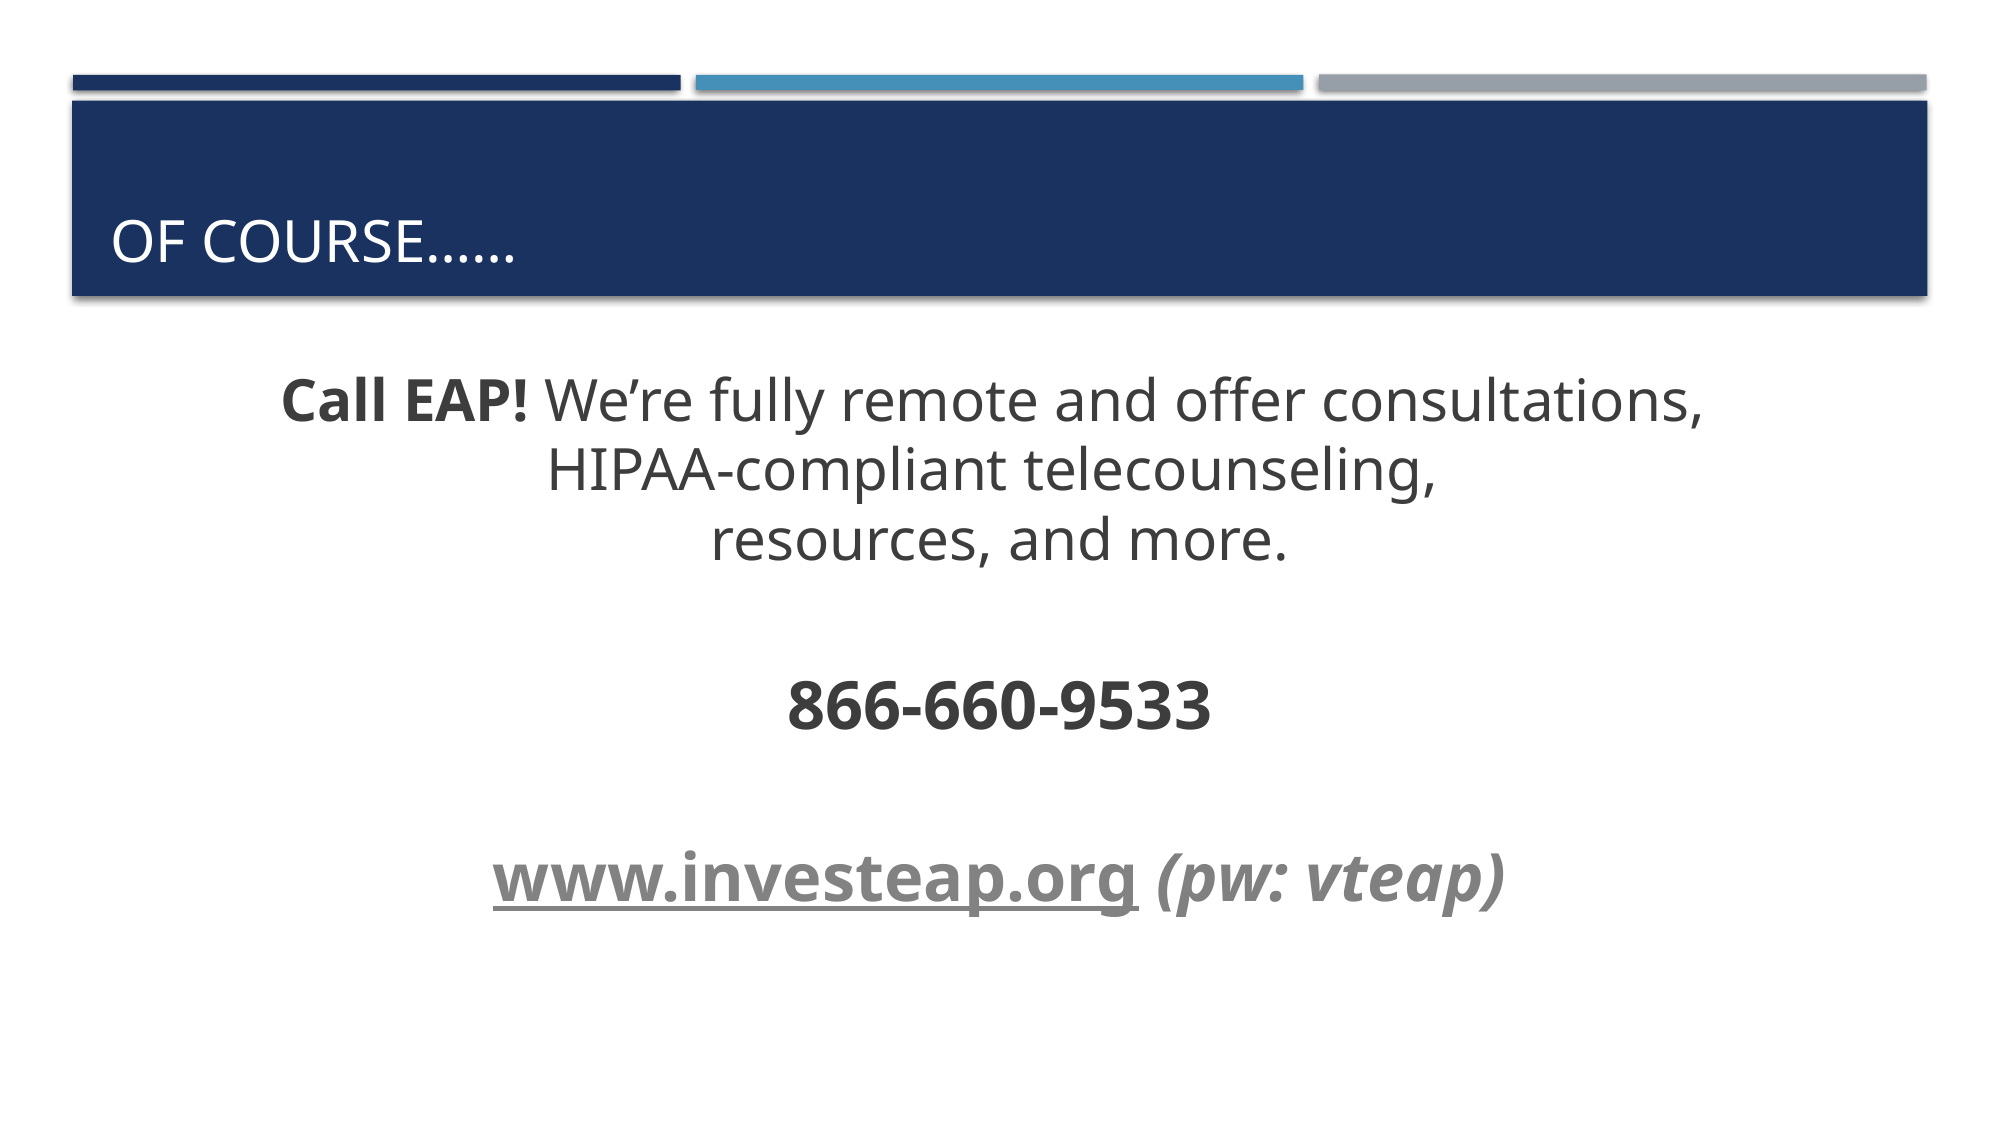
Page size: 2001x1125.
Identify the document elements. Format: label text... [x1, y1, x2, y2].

list Call EAP! We’re fully remote and offer consultations, HIPAA-compliant telecounseling, resources, and more. 866-660-9533 www.investeap.org (pw: vteap) [95, 326, 1905, 962]
title OF COURSE…… [95, 115, 1905, 282]
